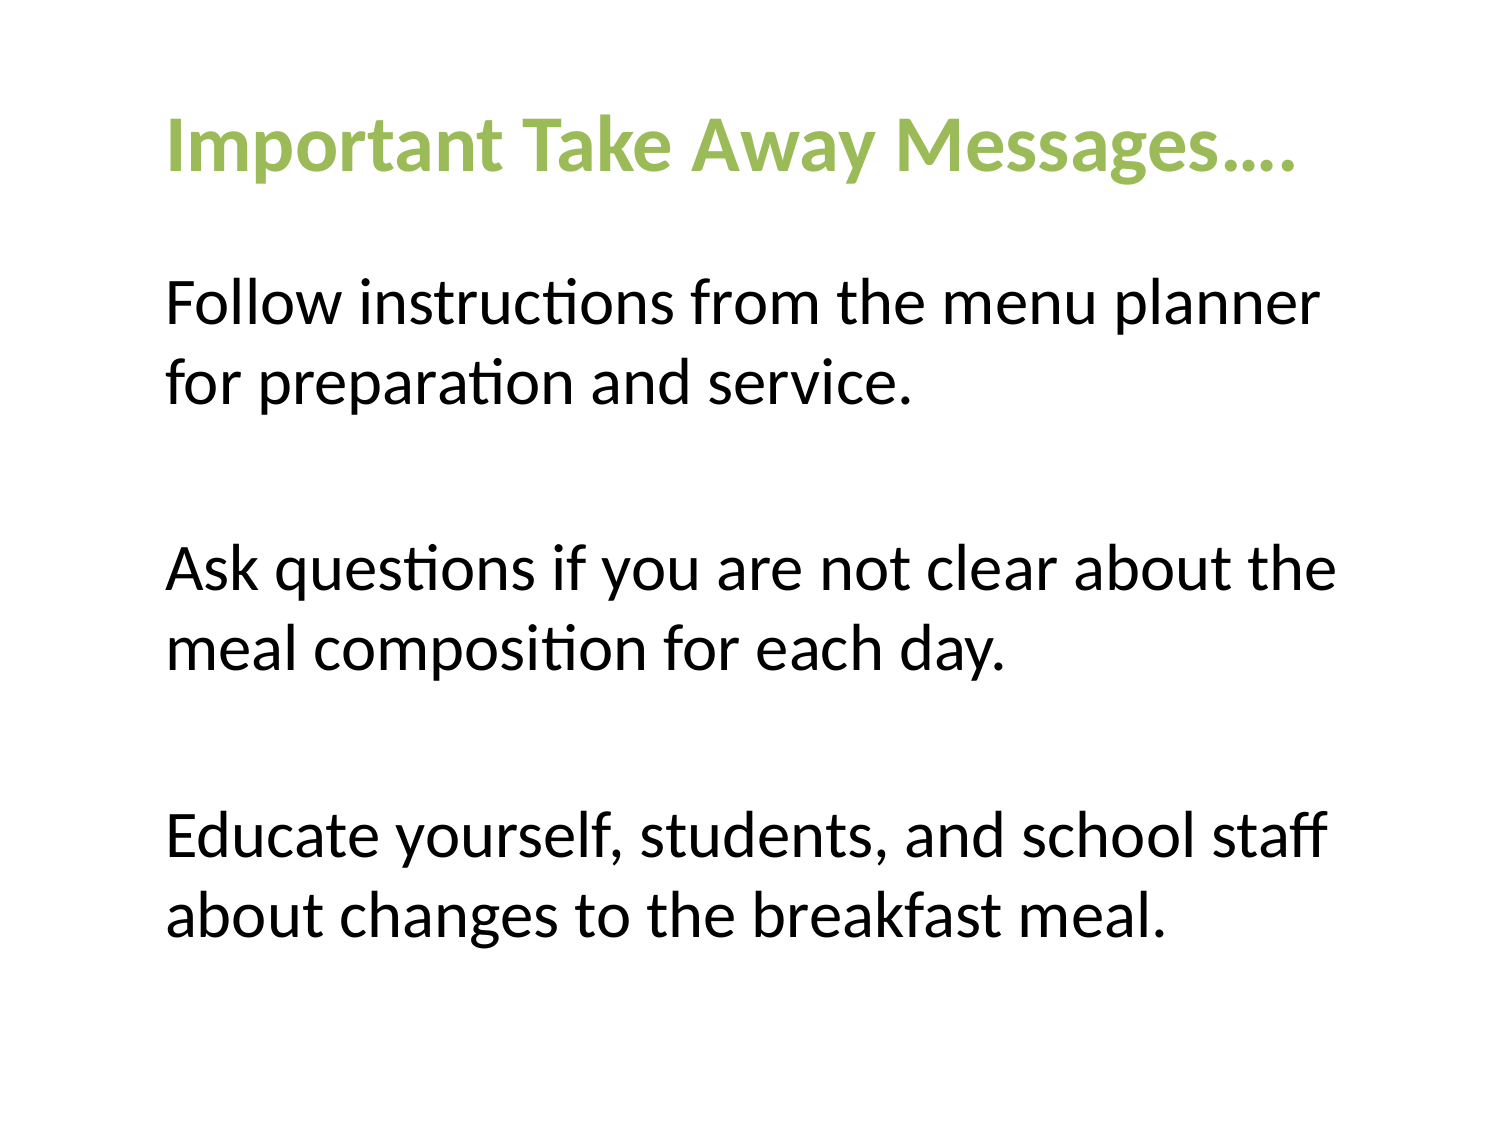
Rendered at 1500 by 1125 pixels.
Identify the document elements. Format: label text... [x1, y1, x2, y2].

list Follow instructions from the menu planner for preparation and service. Ask questions if you are not clear about the meal composition for each day. Educate yourself, students, and school staff about changes to the breakfast meal. [150, 249, 1425, 1005]
title Important Take Away Messages…. [150, 45, 1425, 233]
